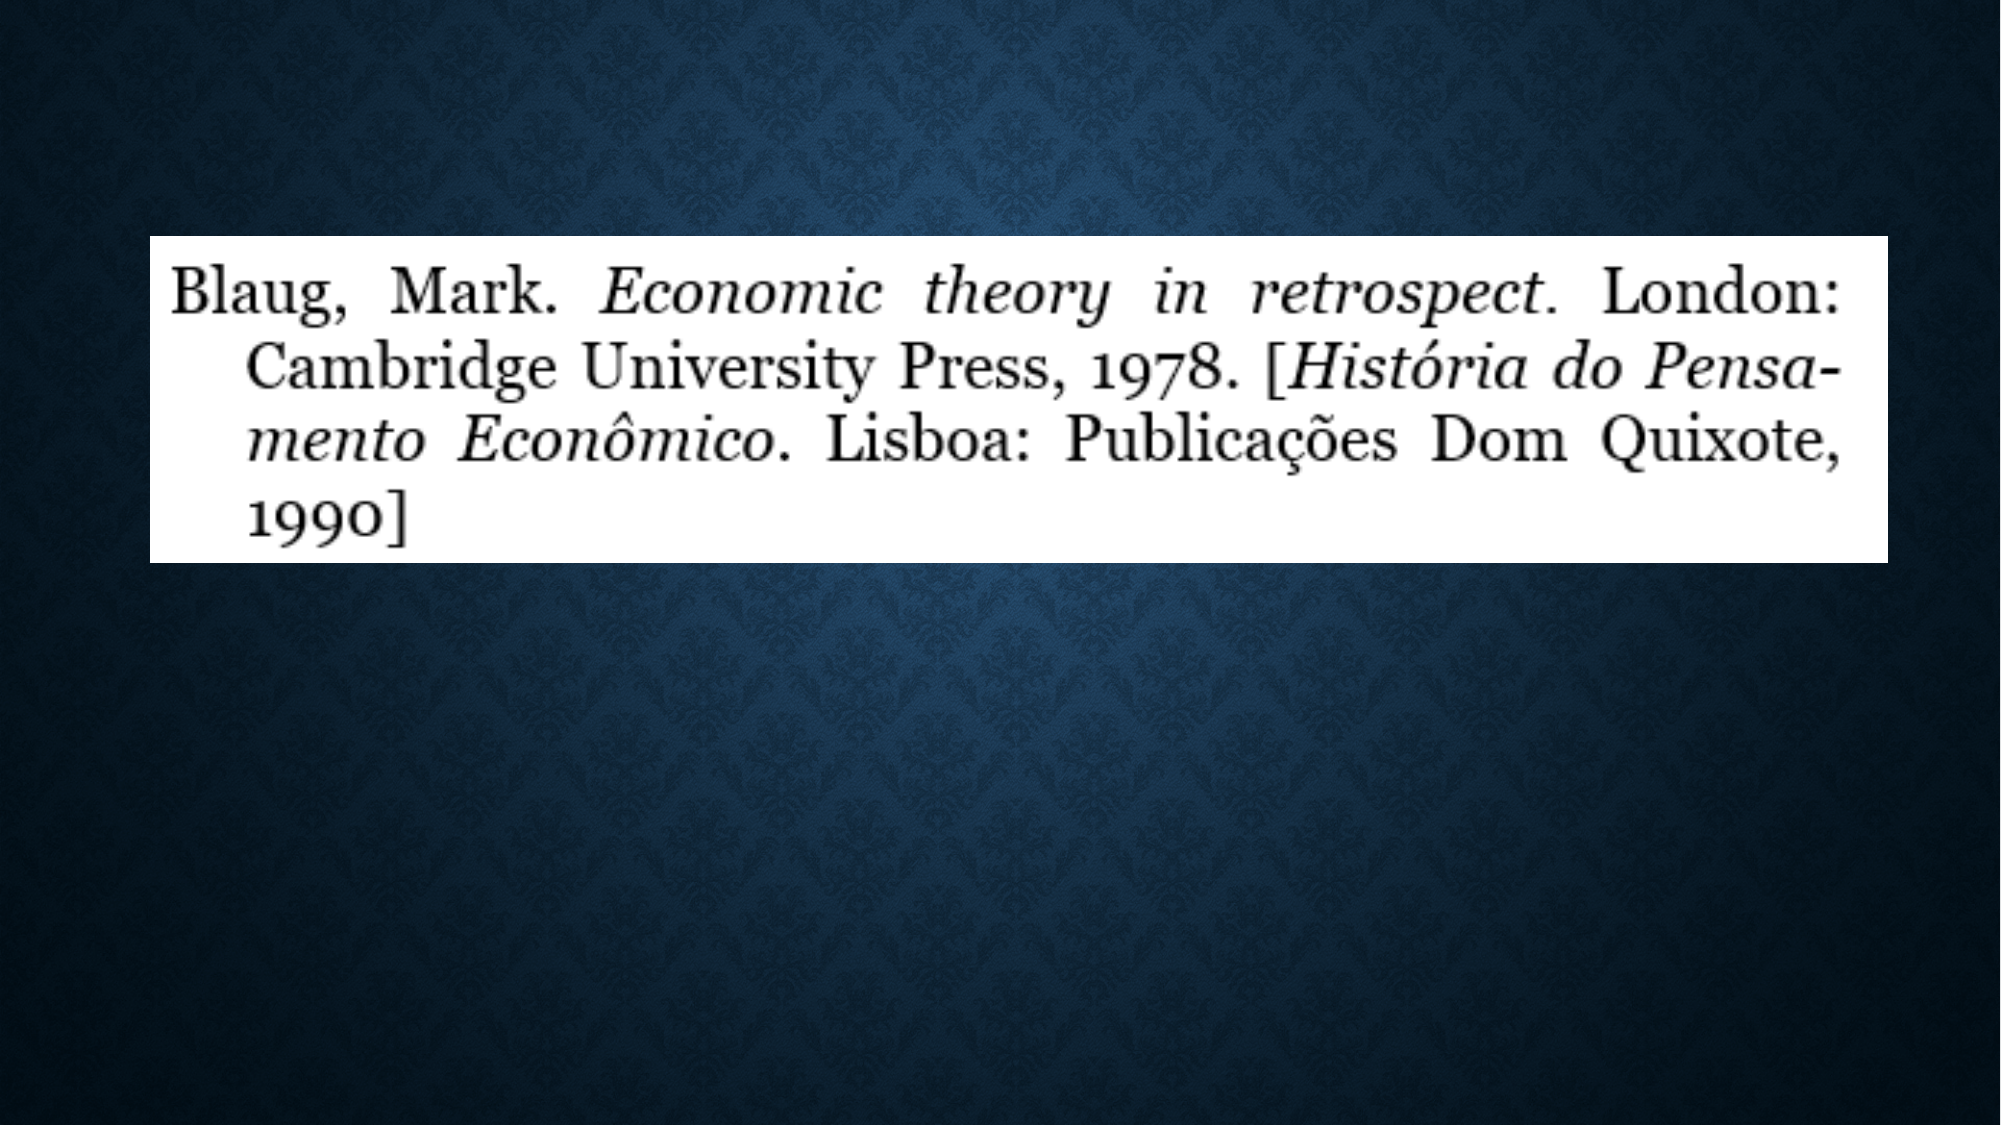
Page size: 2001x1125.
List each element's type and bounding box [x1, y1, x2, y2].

picture [149, 236, 1889, 563]
